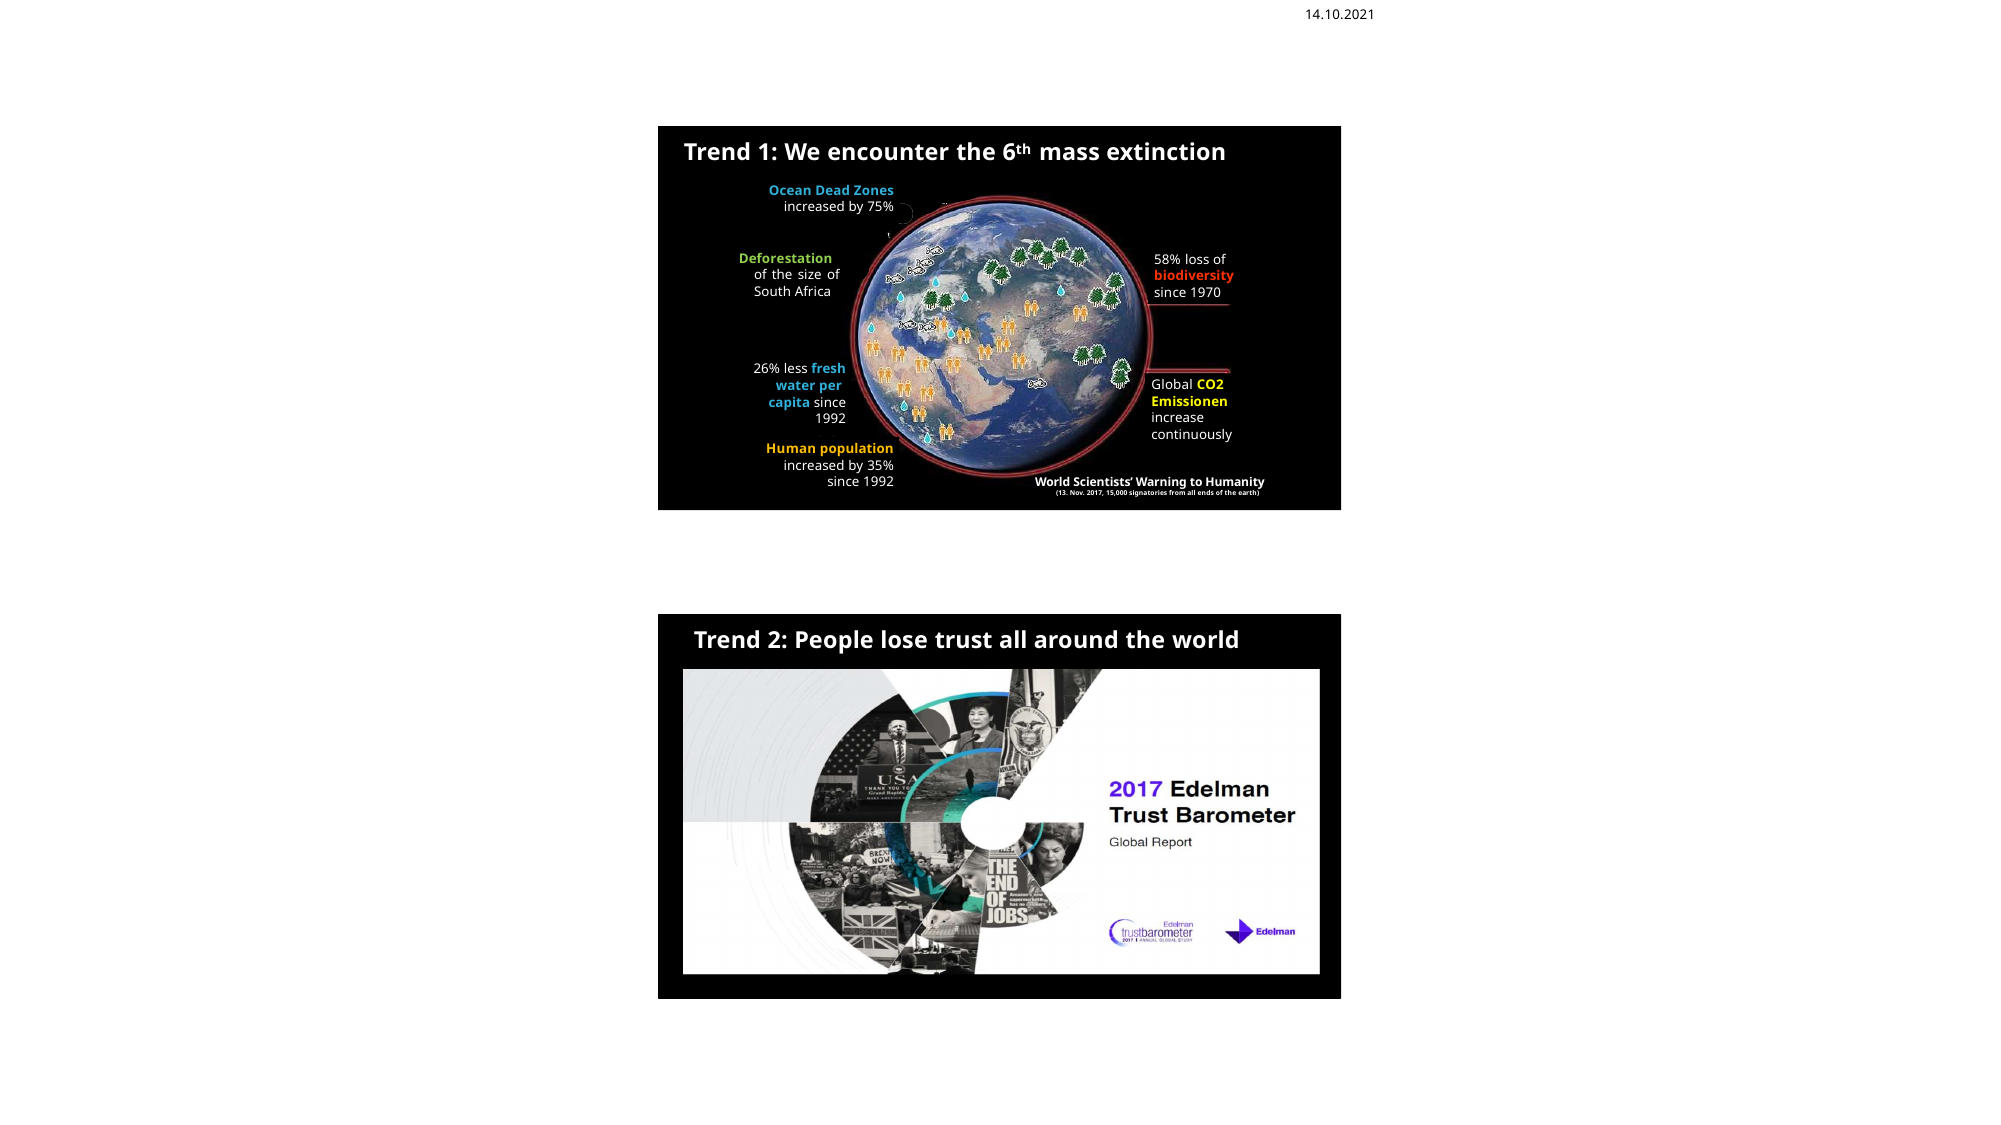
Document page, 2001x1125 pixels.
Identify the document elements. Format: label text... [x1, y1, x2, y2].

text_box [691, 172, 987, 424]
text_box 14.10.2021 [1303, 4, 1389, 23]
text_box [657, 125, 1342, 511]
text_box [657, 614, 1342, 999]
